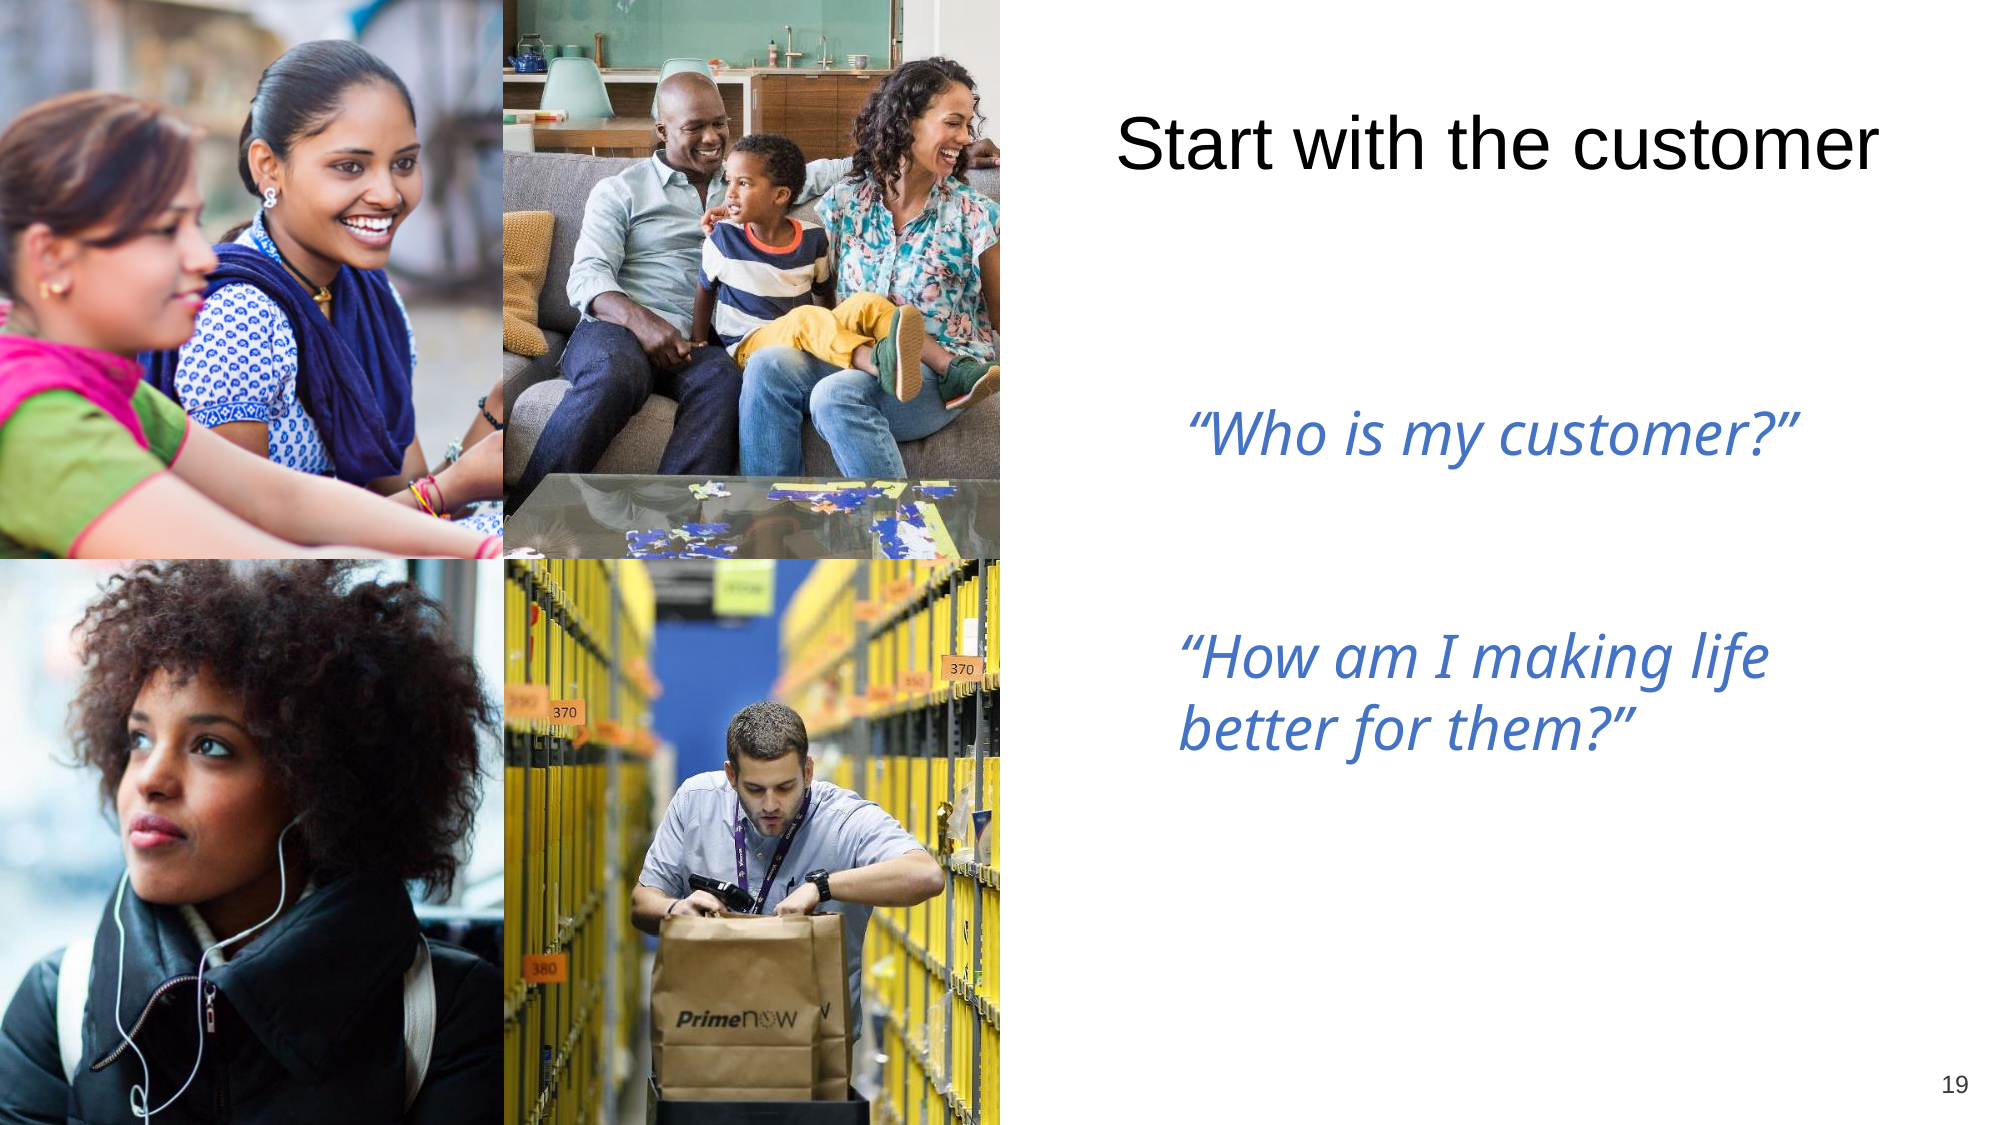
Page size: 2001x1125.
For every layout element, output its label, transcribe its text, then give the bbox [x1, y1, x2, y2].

text_box “Who is my customer?” [1171, 387, 1812, 475]
title Start with the customer [1100, 77, 1909, 213]
text_box “How am I making life better for them?” [1163, 610, 1806, 771]
picture [0, 0, 1000, 1125]
